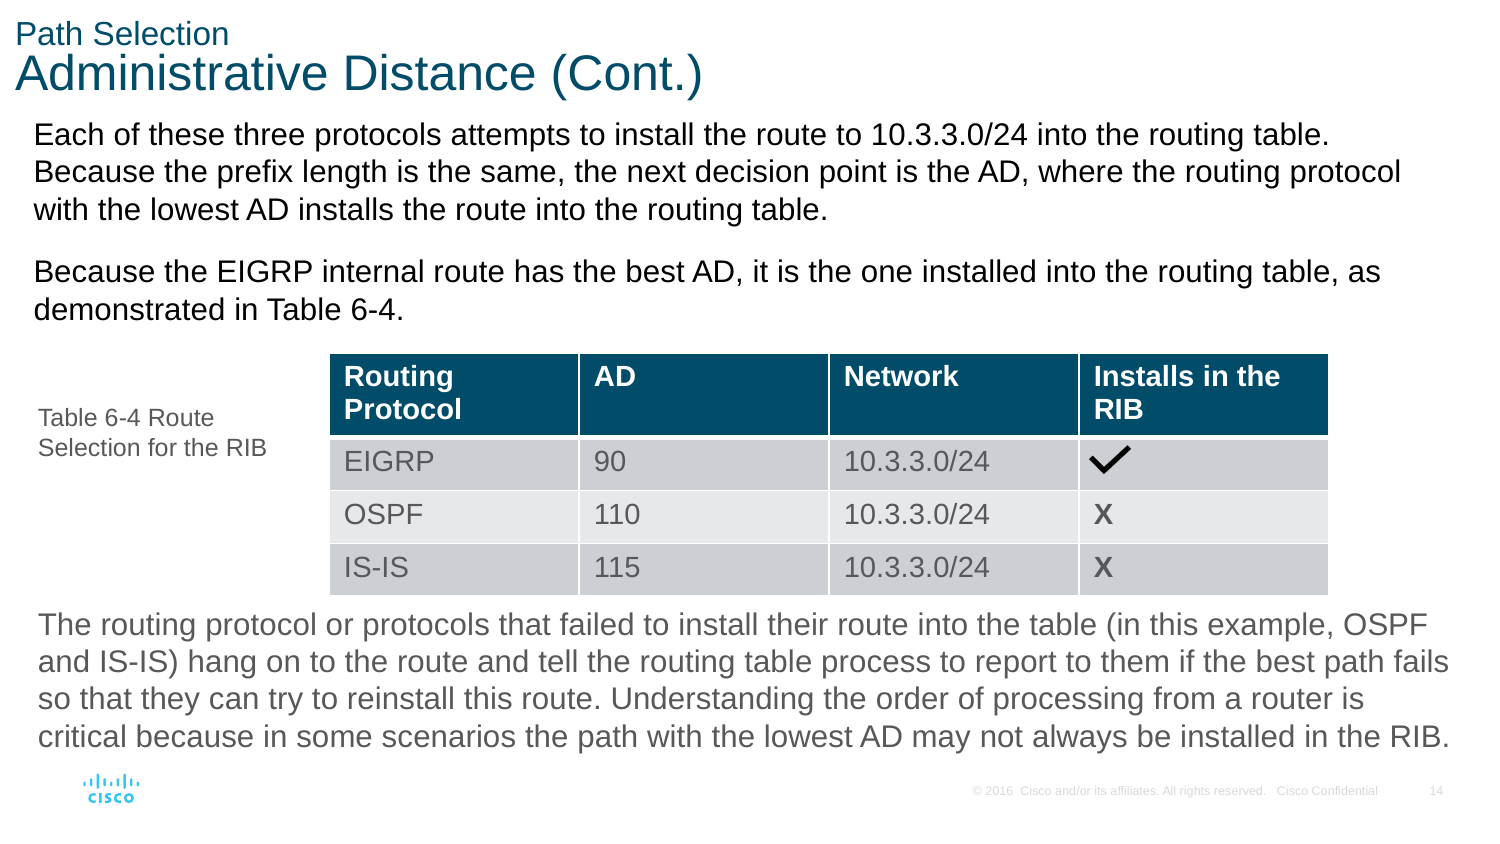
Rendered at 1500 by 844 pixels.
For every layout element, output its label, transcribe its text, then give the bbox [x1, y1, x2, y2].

text_box The routing protocol or protocols that failed to install their route into the table (in this example, OSPF and IS-IS) hang on to the route and tell the routing table process to report to them if the best path fails so that they can try to reinstall this route. Understanding the order of processing from a router is critical because in some scenarios the path with the lowest AD may not always be installed in the RIB. [23, 596, 1477, 761]
table_cell EIGRP [330, 440, 578, 490]
table_cell X [1080, 491, 1328, 543]
table_cell [1128, 440, 1328, 490]
table_cell 90 [580, 440, 828, 490]
table_cell X [1080, 544, 1328, 595]
table_header Installs in the RIB [1080, 354, 1328, 435]
table_header Routing Protocol [330, 354, 578, 435]
table_header AD [580, 354, 828, 435]
title Path Selection Administrative Distance (Cont.) [0, 0, 1369, 121]
table_cell 10.3.3.0/24 [830, 440, 1078, 490]
text_box Table 6-4 Route Selection for the RIB [23, 394, 312, 469]
table_cell 110 [580, 491, 828, 543]
table_header Network [830, 354, 1078, 435]
table_cell IS-IS [330, 544, 578, 595]
table_cell 10.3.3.0/24 [830, 491, 1078, 543]
list Each of these three protocols attempts to install the route to 10.3.3.0/24 into the routing table. Because the prefix length is the same, the next decision point is the AD, where the routing protocol with the lowest AD installs the route into the routing table. Because the EIGRP internal route has the best AD, it is the one installed into the routing table, as demonstrated in Table 6-4. [18, 106, 1433, 323]
table_cell 115 [580, 544, 828, 595]
table_cell 10.3.3.0/24 [830, 544, 1078, 595]
table_cell [1080, 440, 1091, 490]
picture [1088, 437, 1132, 482]
table_cell OSPF [330, 491, 578, 543]
